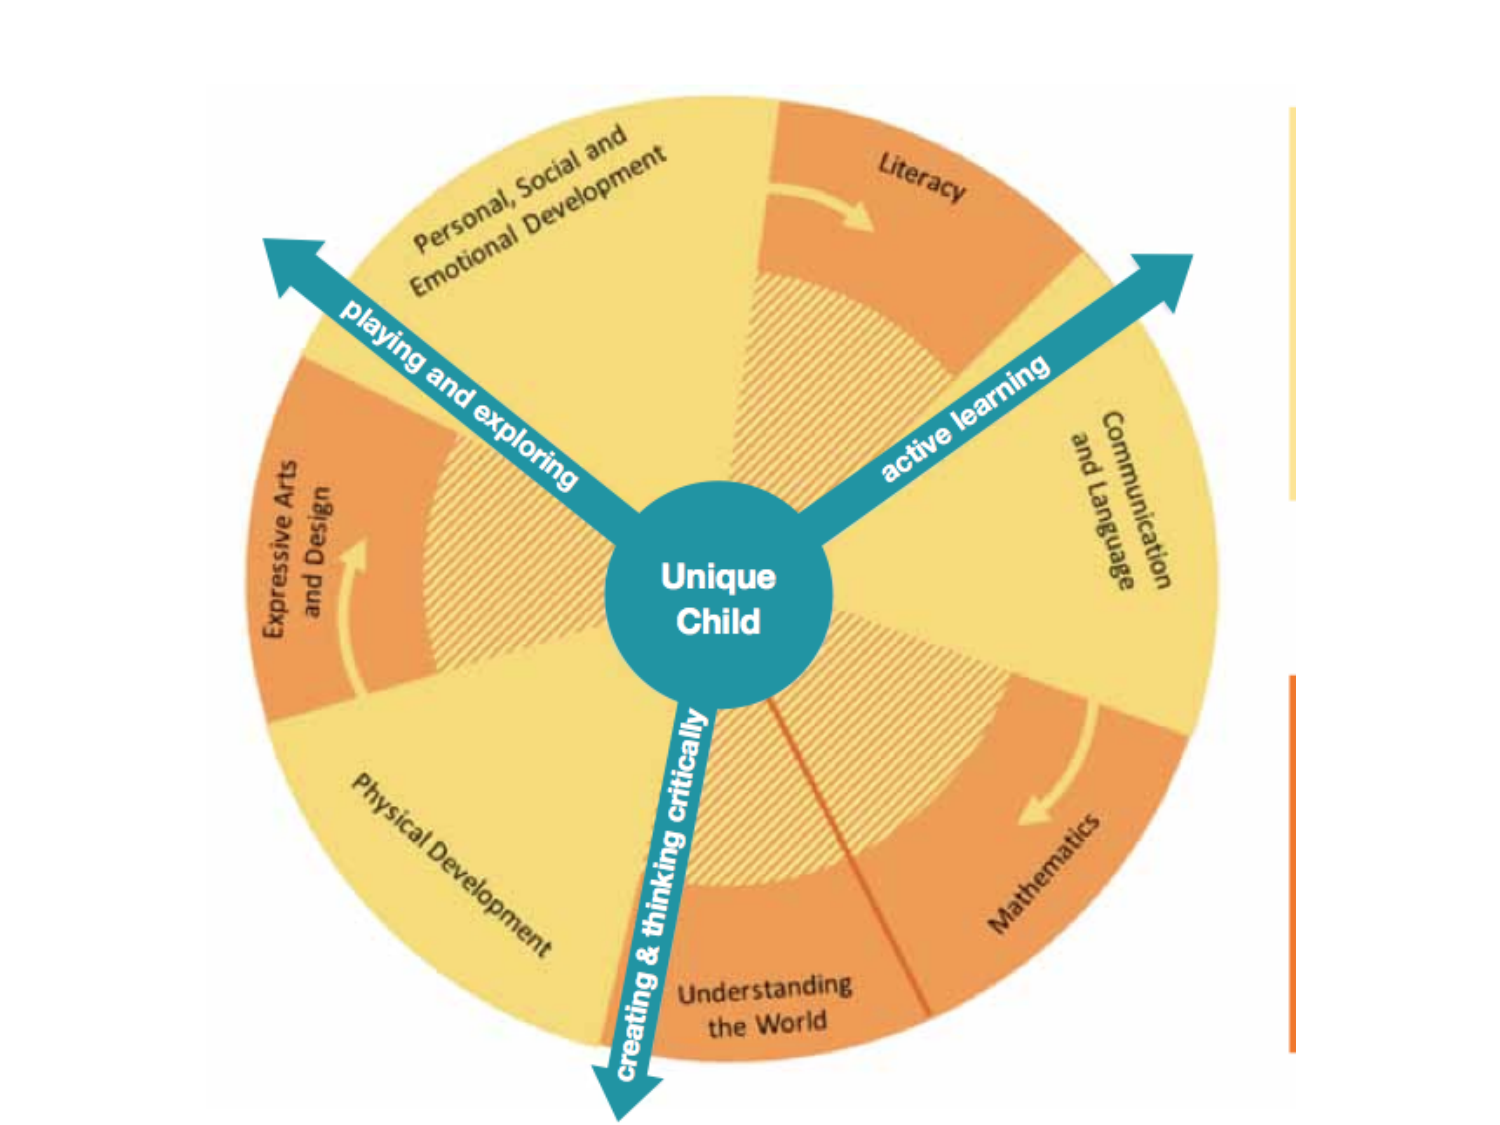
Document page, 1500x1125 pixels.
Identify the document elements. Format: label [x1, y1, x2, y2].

picture [199, 44, 1297, 1125]
